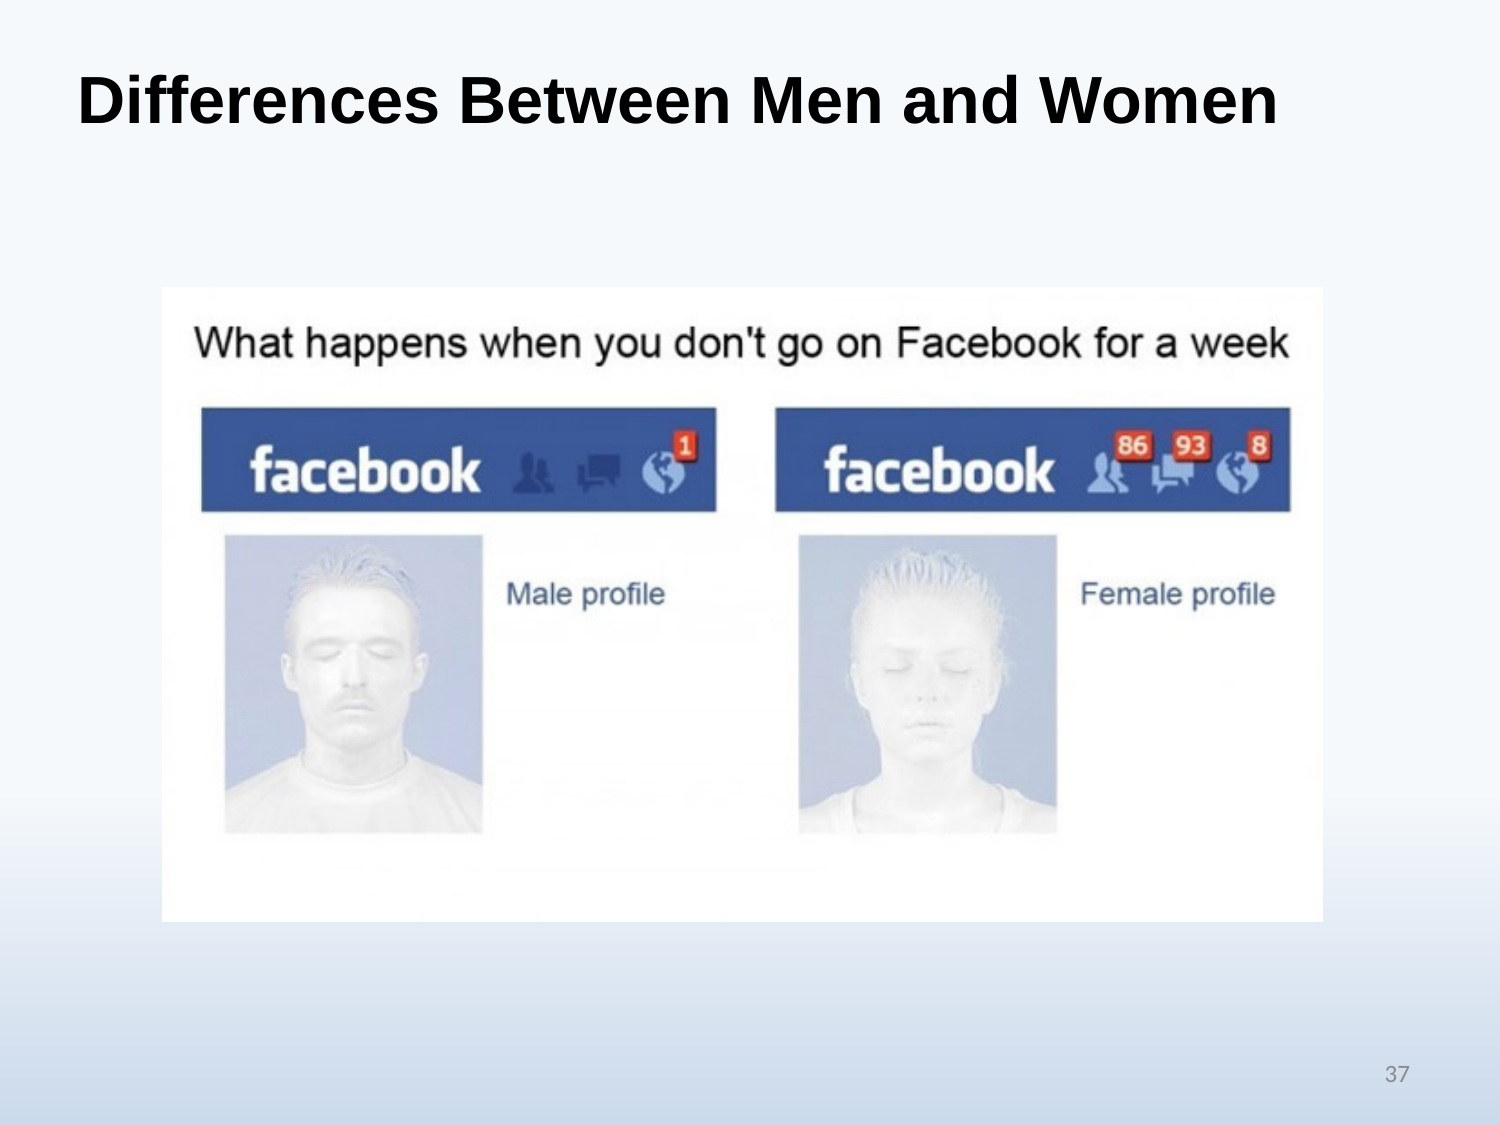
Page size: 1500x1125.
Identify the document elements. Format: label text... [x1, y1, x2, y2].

picture [162, 287, 1323, 922]
slide_number 37 [1074, 1042, 1425, 1103]
text_box Differences Between Men and Women [62, 49, 1295, 145]
